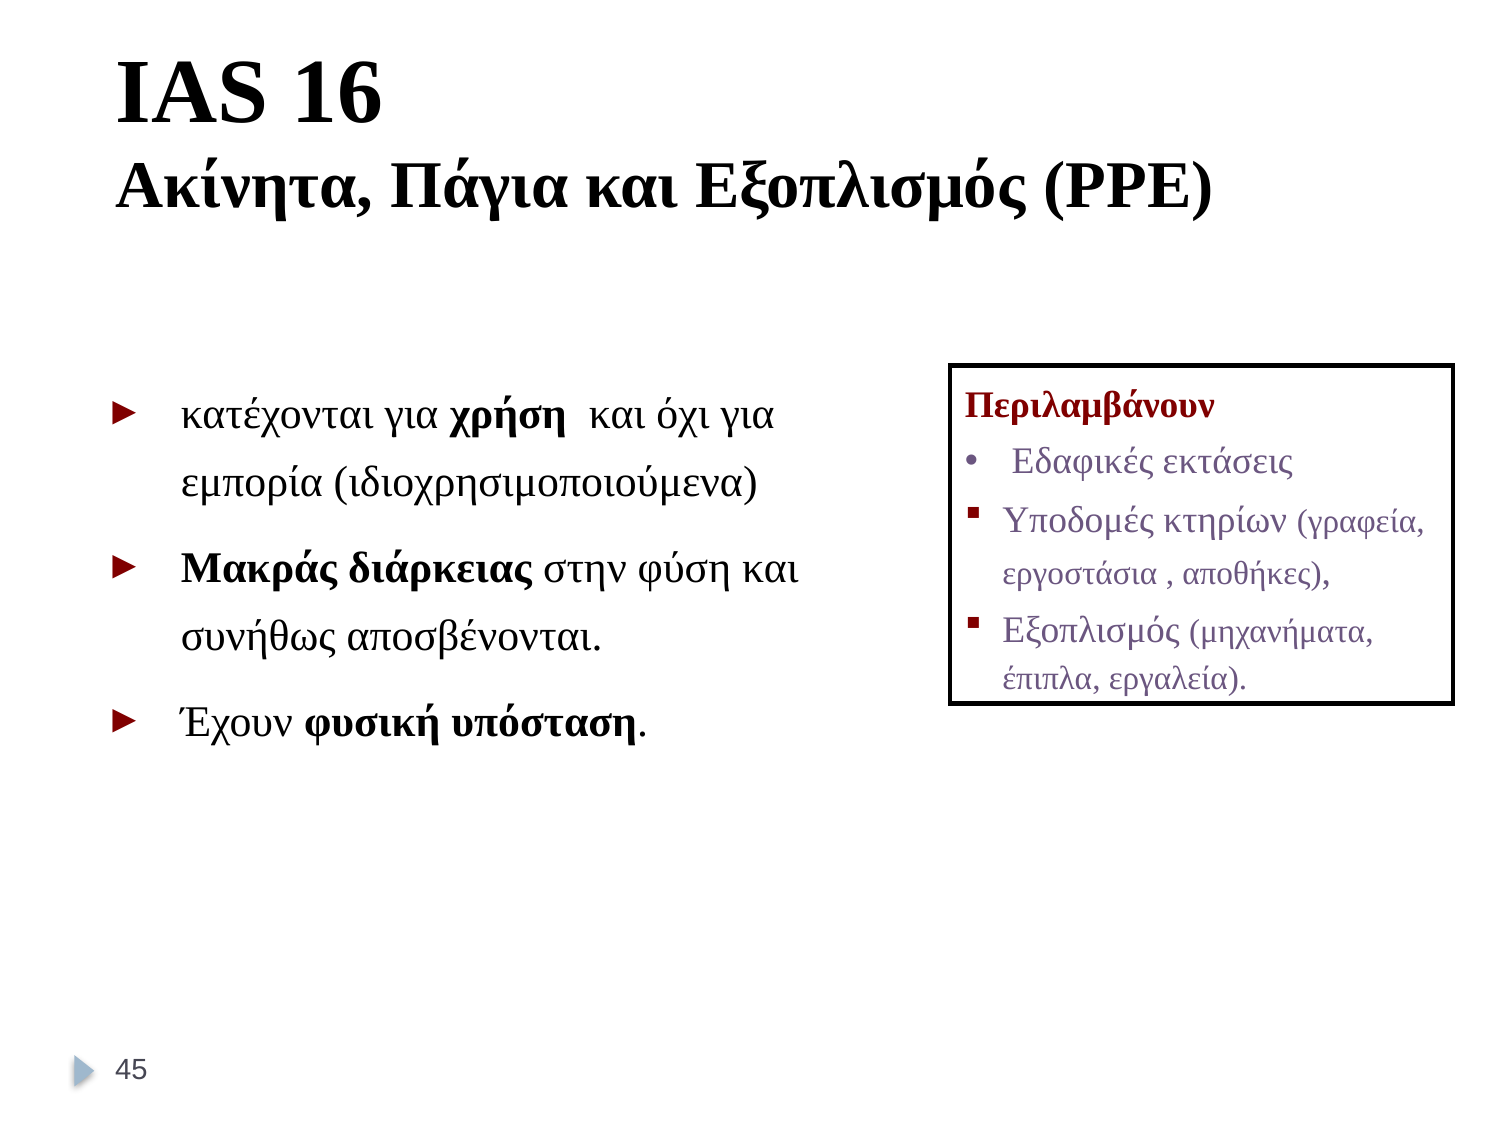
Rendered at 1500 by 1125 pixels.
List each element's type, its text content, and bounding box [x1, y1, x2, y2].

text_box Περιλαμβάνουν Εδαφικές εκτάσεις Υποδομές κτηρίων (γραφεία, εργοστάσια , αποθήκες), Εξοπλισμός (μηχανήματα, έπιπλα, εργαλεία). [949, 365, 1454, 704]
slide_number 45 [100, 1042, 426, 1103]
text_box κατέχονται για χρήση και όχι για εμπορία (ιδιοχρησιμοποιούμενα) Μακράς διάρκειας στην φύση και συνήθως αποσβένονται. Έχουν φυσική υπόσταση. [53, 361, 844, 753]
title IAS 16 Ακίνητα, Πάγια και Εξοπλισμός (PPE) [100, 77, 1451, 229]
